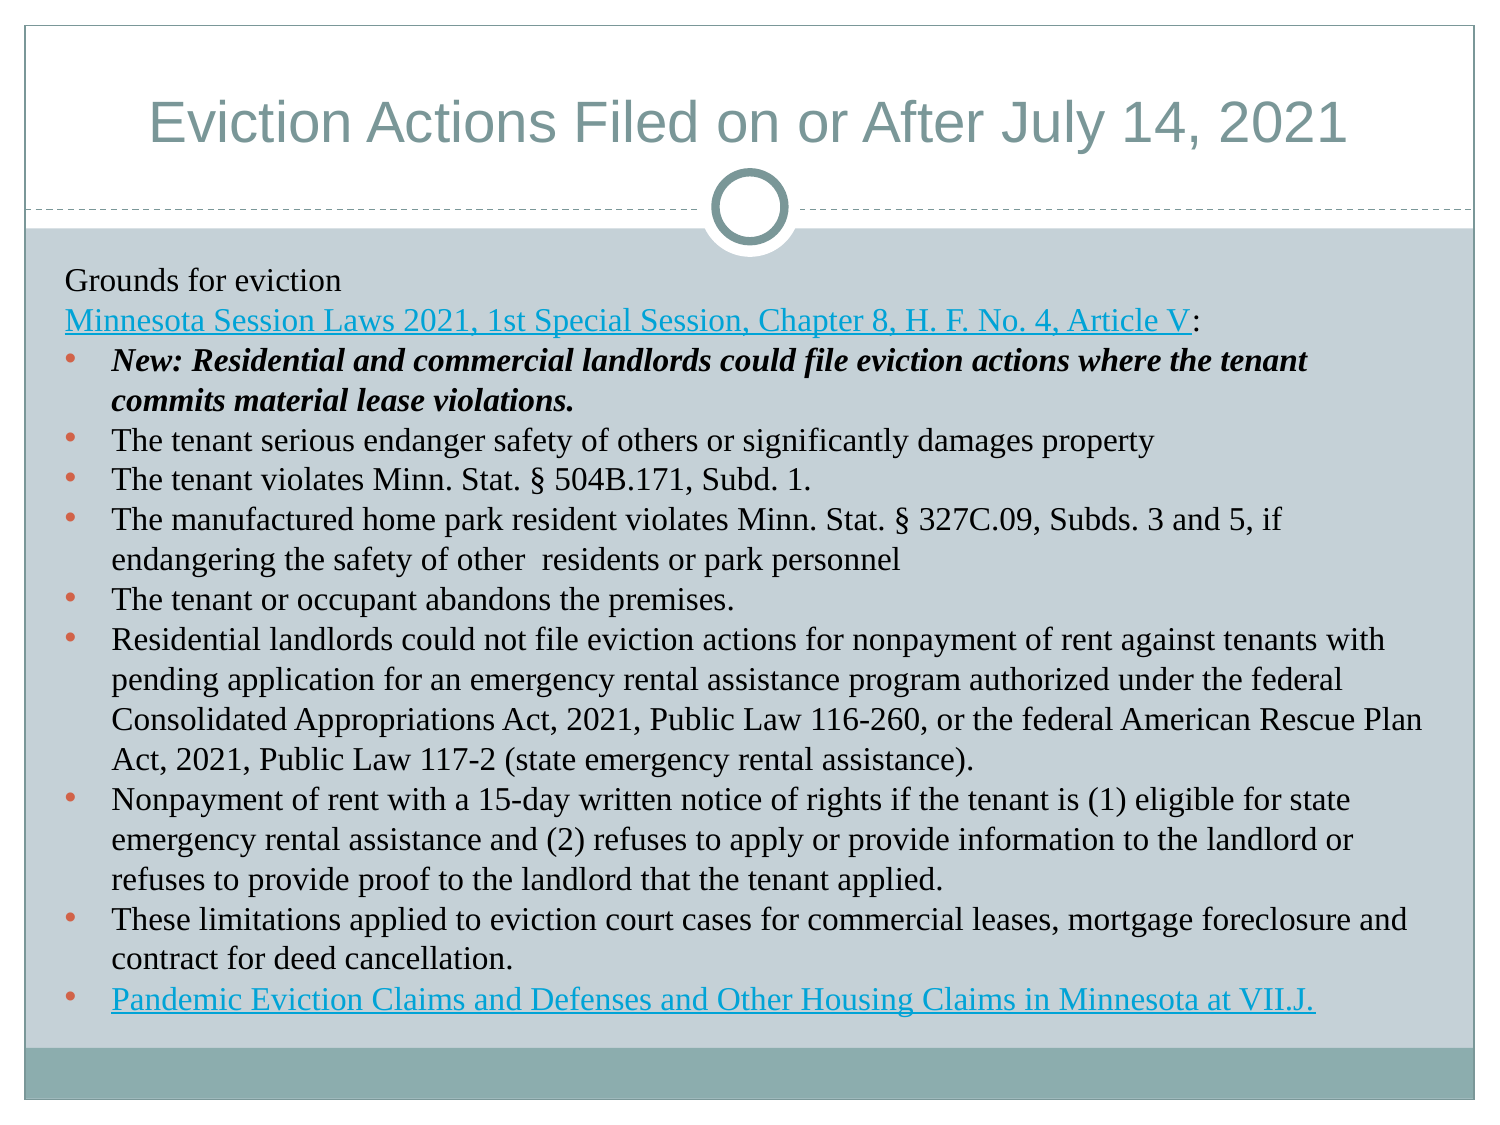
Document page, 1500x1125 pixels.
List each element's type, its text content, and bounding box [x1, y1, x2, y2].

title Eviction Actions Filed on or After July 14, 2021 [49, 37, 1450, 162]
list Grounds for eviction Minnesota Session Laws 2021, 1st Special Session, Chapter 8, H. F. No. 4, Article V: New: Residential and commercial landlords could file eviction actions where the tenant commits material lease violations. The tenant serious endanger safety of others or significantly damages property The tenant violates Minn. Stat. § 504B.171, Subd. 1. The manufactured home park resident violates Minn. Stat. § 327C.09, Subds. 3 and 5, if endangering the safety of other residents or park personnel The tenant or occupant abandons the premises. Residential landlords could not file eviction actions for nonpayment of rent against tenants with pending application for an emergency rental assistance program authorized under the federal Consolidated Appropriations Act, 2021, Public Law 116-260, or the federal American Rescue Plan Act, 2021, Public Law 117-2 (state emergency rental assistance). Nonpayment of rent with a 15-day written notice of rights if the tenant is (1) eligible for state emergency rental assistance and (2) refuses to apply or provide information to the landlord or refuses to provide proof to the landlord that the tenant applied. These limitations applied to eviction court cases for commercial leases, mortgage foreclosure and contract for deed cancellation. Pandemic Eviction Claims and Defenses and Other Housing Claims in Minnesota at VII.J. [49, 250, 1445, 1001]
